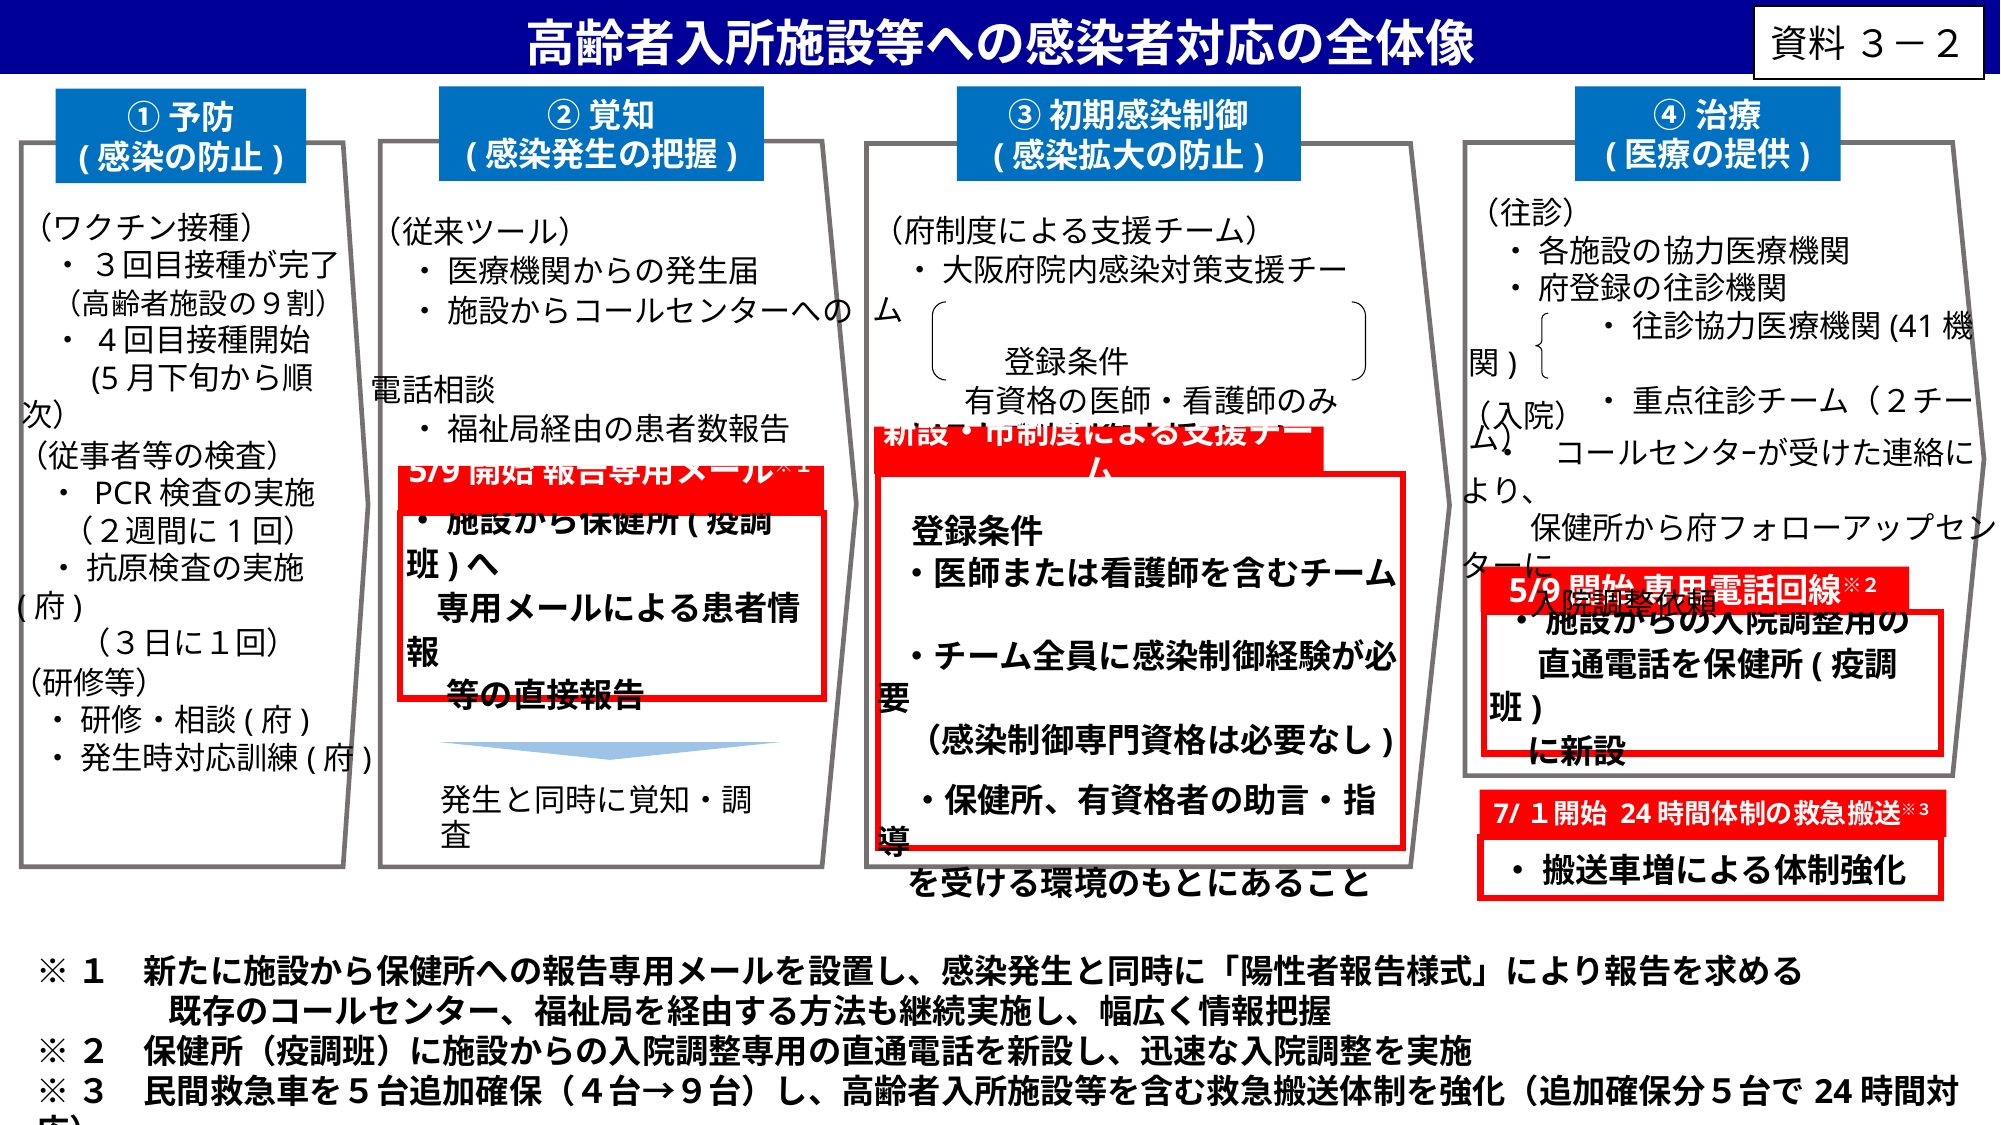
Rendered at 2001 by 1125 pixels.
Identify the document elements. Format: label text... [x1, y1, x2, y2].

text_box [1841, 142, 1957, 175]
text_box [379, 140, 828, 191]
text_box [379, 498, 857, 868]
text_box [931, 301, 1367, 381]
text_box [1464, 555, 1976, 777]
text_box ③初期感染制御 (感染拡大の防止) [956, 86, 1301, 181]
text_box （入院） ・ コールセンタｰが受けた連絡により、 保健所から府フォローアップセンターに 入院調整依頼 [1454, 378, 2000, 555]
text_box （従来ツール） ・ 医療機関からの発生届 ・ 施設からコールセンターへの 電話相談 ・ 福祉局経由の患者数報告 [364, 191, 865, 498]
text_box 発生と同時に覚知・調査 [434, 763, 775, 851]
text_box [439, 741, 780, 761]
text_box ・ 搬送車増による体制強化 [1480, 837, 1941, 898]
text_box 高齢者入所施設等への感染者対応の全体像 [0, 0, 2000, 74]
text_box （府制度による支援チーム） ・ 大阪府院内感染対策支援チーム 登録条件 有資格の医師・看護師のみ [872, 190, 1366, 414]
text_box [20, 379, 369, 645]
text_box 大阪市感染制御支援チーム 登録条件 ・医師または看護師を含むチーム ・チーム全員に感染制御経験が必要 （感染制御専門資格は必要なし) ・保健所、有資格者の助言・指導 を受ける環境のもとにあること [877, 473, 1404, 848]
text_box [866, 142, 1451, 868]
text_box ①予防 (感染の防止) [55, 88, 307, 184]
text_box [1535, 312, 1549, 379]
text_box （研修等） ・ 研修・相談(府) ・ 発生時対応訓練(府) [5, 645, 380, 836]
text_box [20, 142, 347, 190]
text_box （従事者等の検査） ・ PCR検査の実施 （２週間に1回） ・ 抗原検査の実施(府) （３日に１回） [11, 417, 356, 575]
text_box ・ 施設から保健所(疫調班)へ 専用メールによる患者情報 等の直接報告 [400, 514, 824, 699]
text_box ※１ 新たに施設から保健所への報告専用メールを設置し、感染発生と同時に「陽性者報告様式」により報告を求める 既存のコールセンター、福祉局を経由する方法も継続実施し、幅広く情報把握 ※２ 保健所（疫調班）に施設からの入院調整専用の直通電話を新設し、迅速な入院調整を実施 ※３ 民間救急車を５台追加確保（４台→９台）し、高齢者入所施設等を含む救急搬送体制を強化（追加確保分５台で24時間対応） [21, 943, 1985, 1125]
text_box （往診） ・ 各施設の協力医療機関 ・ 府登録の往診機関 ・ 往診協力医療機関(41機関) ・ 重点往診チーム（２チーム） [1462, 175, 1985, 378]
text_box （ワクチン接種） ・ ３回目接種が完了 （高齢者施設の９割） ・ 4回目接種開始 (5月下旬から順次） [15, 190, 360, 381]
text_box 資料 ３－２ [1753, 5, 1985, 80]
text_box [1464, 142, 1575, 175]
text_box 7/１開始 24時間体制の救急搬送※３ [1479, 789, 1947, 837]
text_box 新設・市制度による支援チーム [874, 426, 1324, 474]
text_box ②覚知 (感染発生の把握) [439, 86, 764, 181]
text_box 5/9開始 専用電話回線※２ [1480, 566, 1910, 612]
text_box ④治療 (医療の提供) [1575, 86, 1841, 175]
text_box 5/9開始 報告専用メール※１ [398, 465, 824, 514]
text_box ・ 施設からの入院調整用の 直通電話を保健所(疫調班) に新設 [1483, 611, 1941, 754]
text_box [20, 836, 346, 868]
